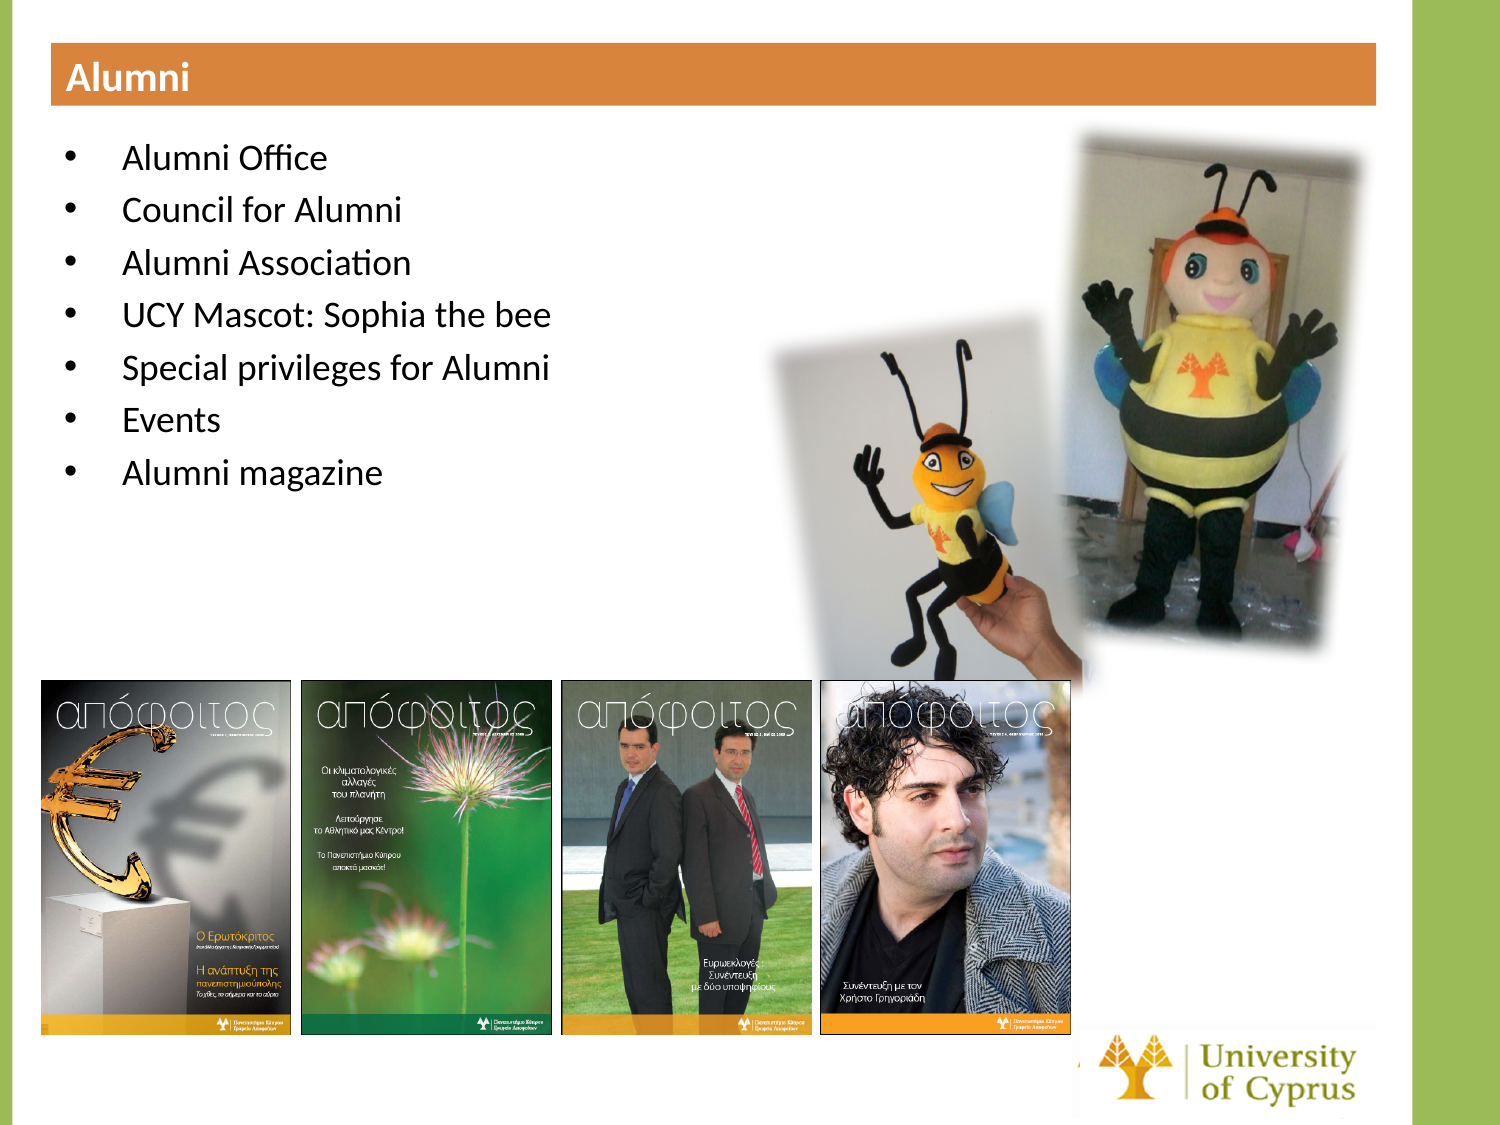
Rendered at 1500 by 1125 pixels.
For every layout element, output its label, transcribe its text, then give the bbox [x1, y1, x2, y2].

picture [300, 680, 552, 1036]
picture [41, 680, 291, 1036]
picture [560, 125, 1360, 1036]
list Alumni [51, 42, 1377, 106]
list Alumni Office Council for Alumni Alumni Association UCY Mascot: Sophia the bee Special privileges for Alumni Events Alumni magazine [49, 125, 1033, 587]
picture [1072, 1023, 1382, 1118]
